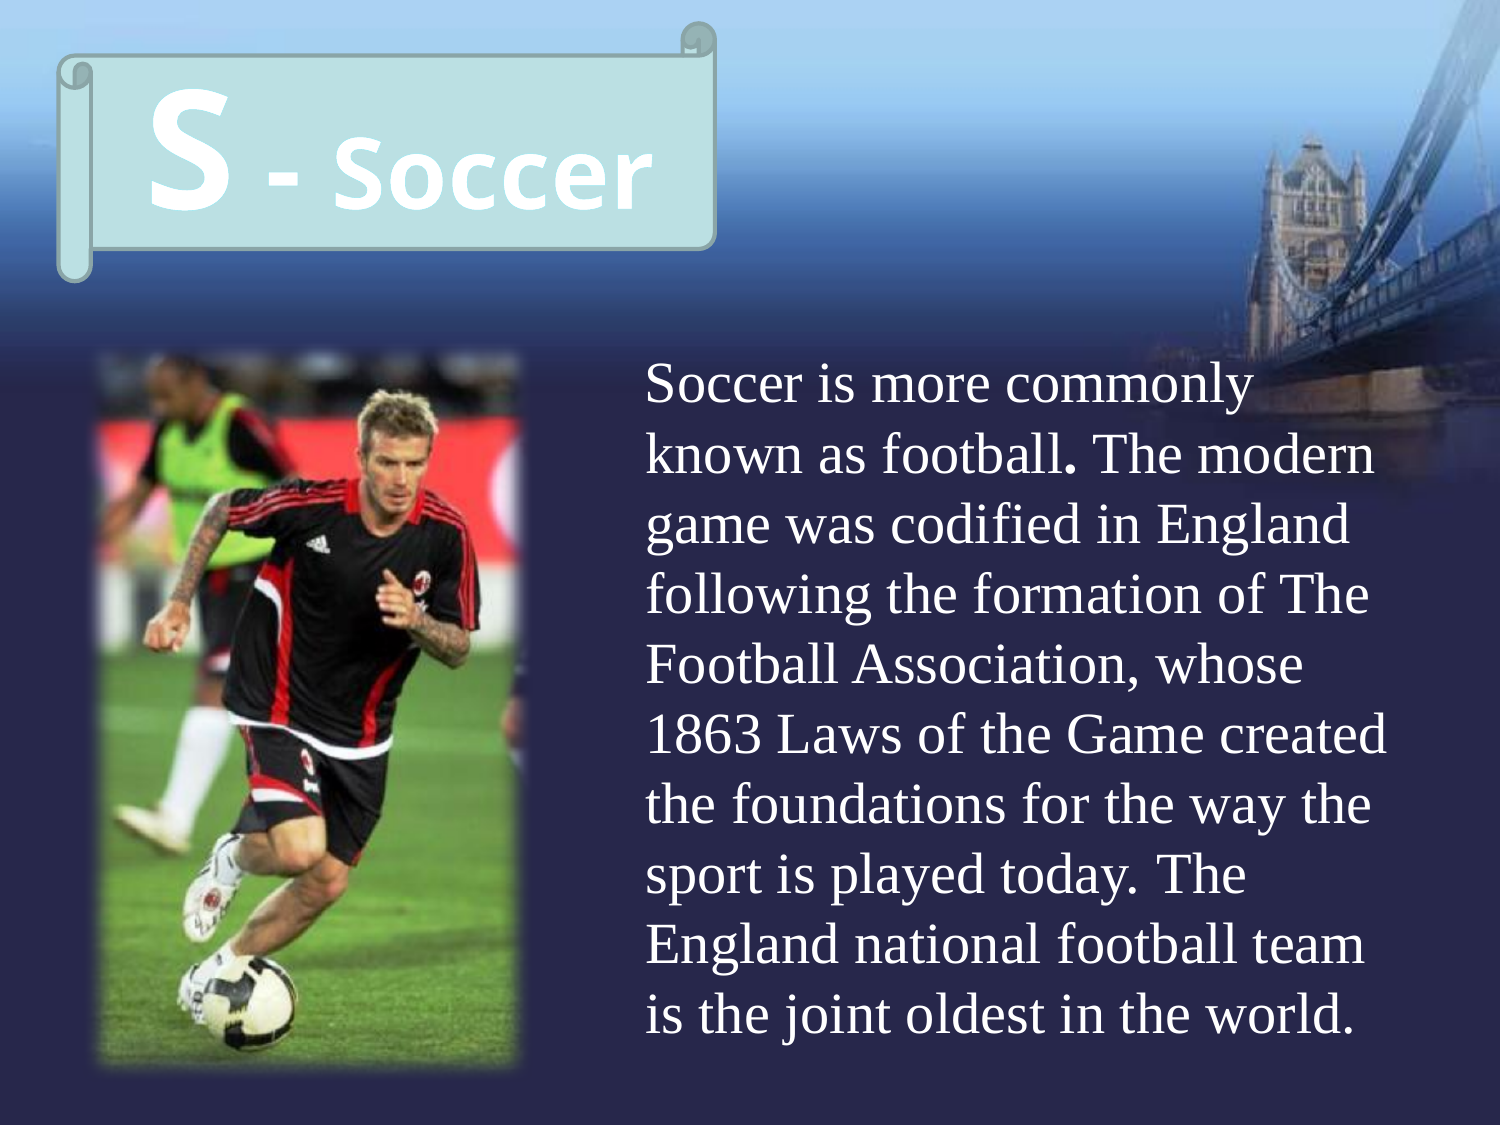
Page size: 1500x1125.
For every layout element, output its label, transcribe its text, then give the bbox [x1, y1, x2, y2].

picture [0, 0, 1500, 1125]
text_box S - Soccer [128, 35, 670, 250]
list Soccer is more commonly known as football. The modern game was codified in England following the formation of The Football Association, whose 1863 Laws of the Game created the foundations for the way the sport is played today. The England national football team is the joint oldest in the world. [573, 327, 1414, 1071]
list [81, 339, 533, 1083]
text_box [56, 21, 717, 284]
